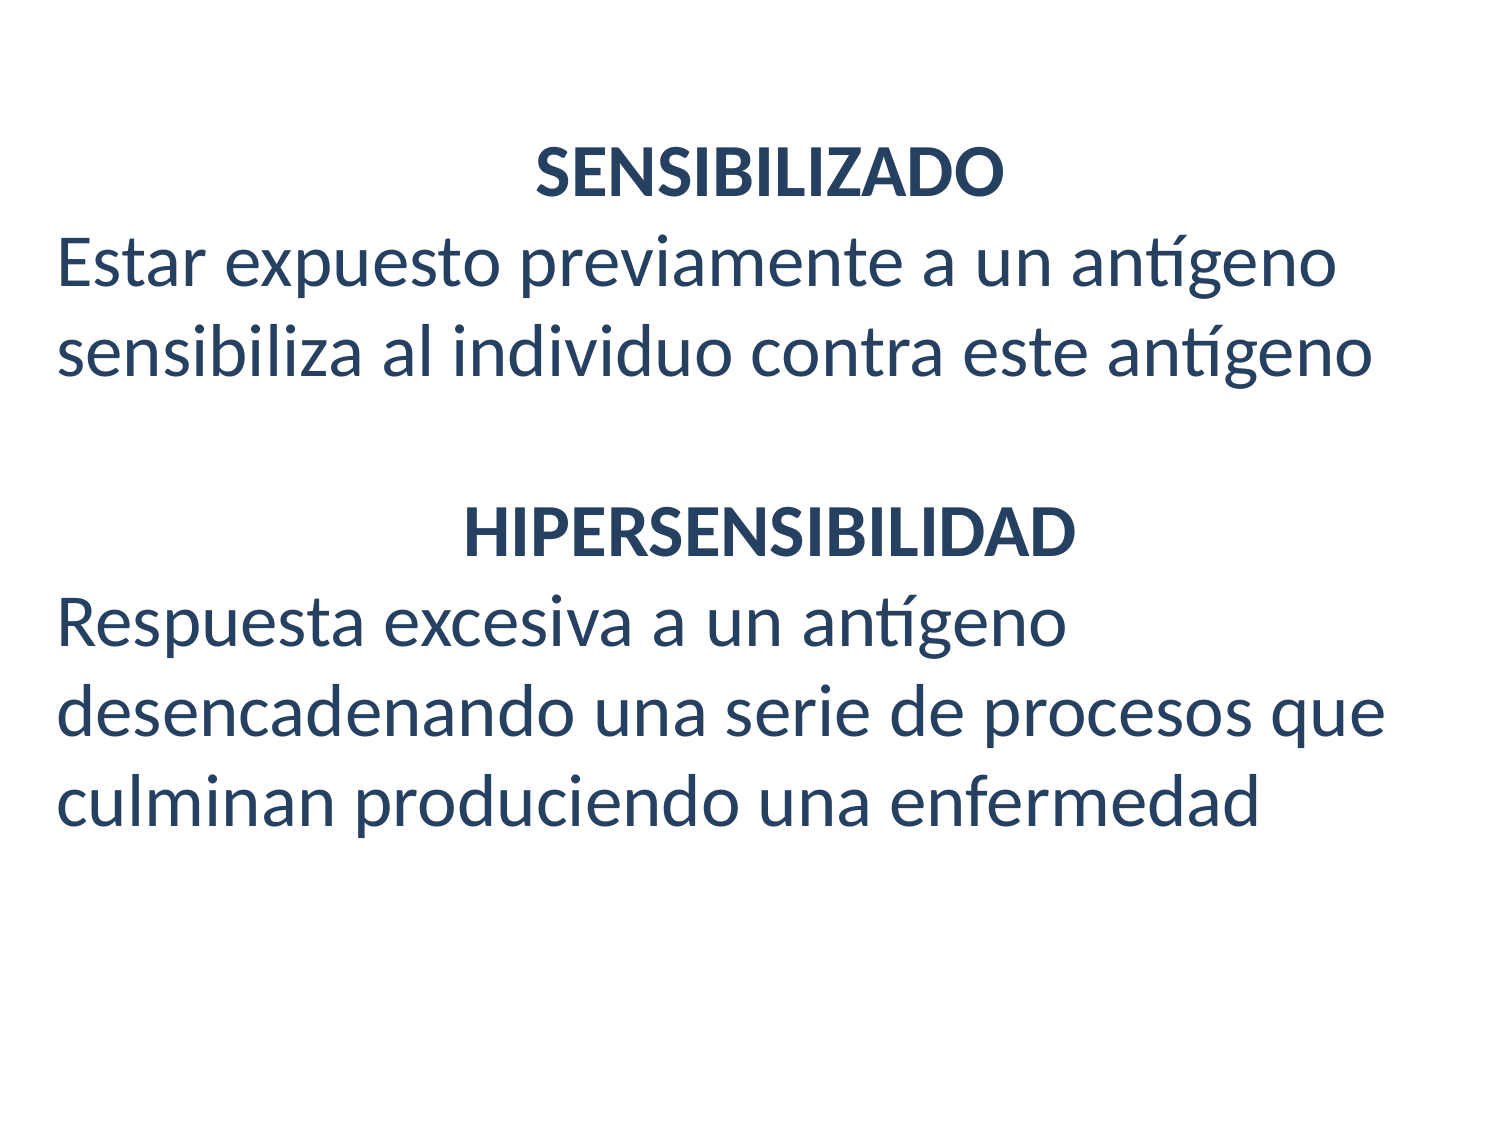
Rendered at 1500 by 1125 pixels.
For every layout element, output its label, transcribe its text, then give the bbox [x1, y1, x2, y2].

text_box SENSIBILIZADO Estar expuesto previamente a un antígeno sensibiliza al individuo contra este antígeno HIPERSENSIBILIDAD Respuesta excesiva a un antígeno desencadenando una serie de procesos que culminan produciendo una enfermedad [41, 113, 1500, 939]
